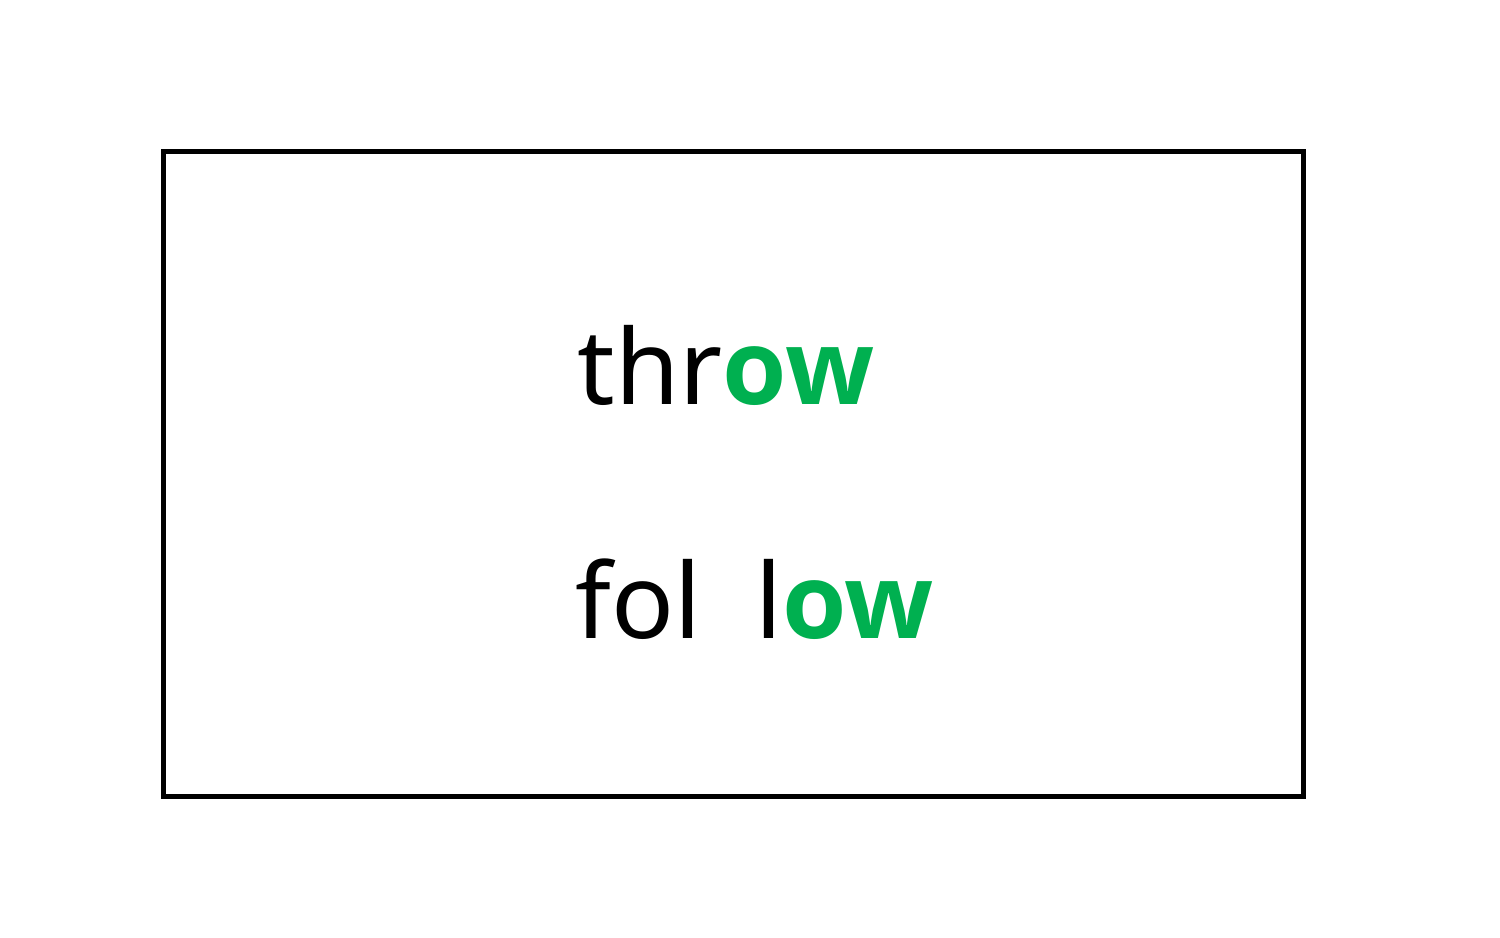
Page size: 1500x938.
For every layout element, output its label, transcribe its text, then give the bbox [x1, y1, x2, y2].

text_box fol low [542, 463, 967, 698]
text_box [163, 150, 1304, 797]
